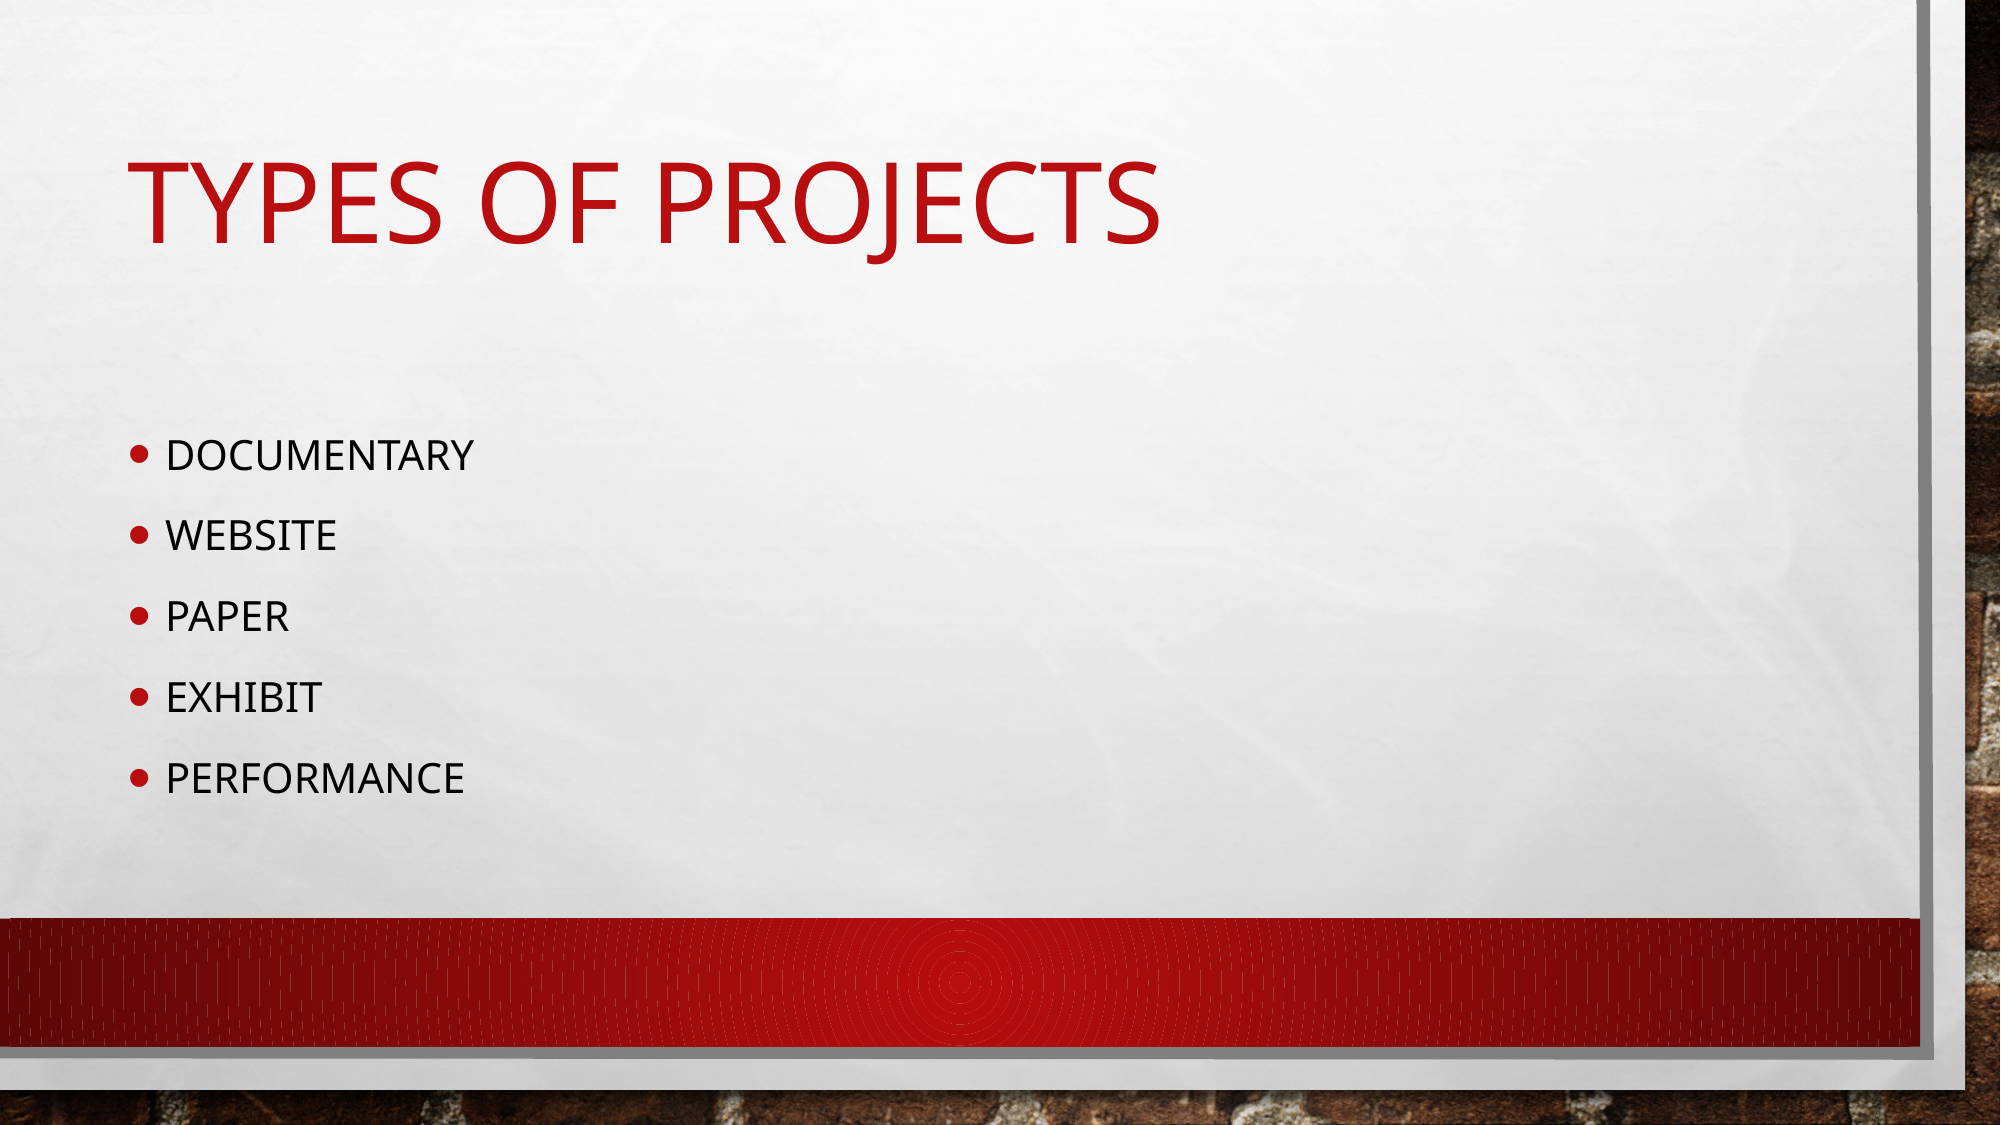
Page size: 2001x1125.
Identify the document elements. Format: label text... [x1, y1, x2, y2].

list Documentary Website Paper Exhibit performance [112, 338, 1818, 882]
picture [0, 0, 2000, 1125]
title Types of projects [112, 112, 1818, 302]
